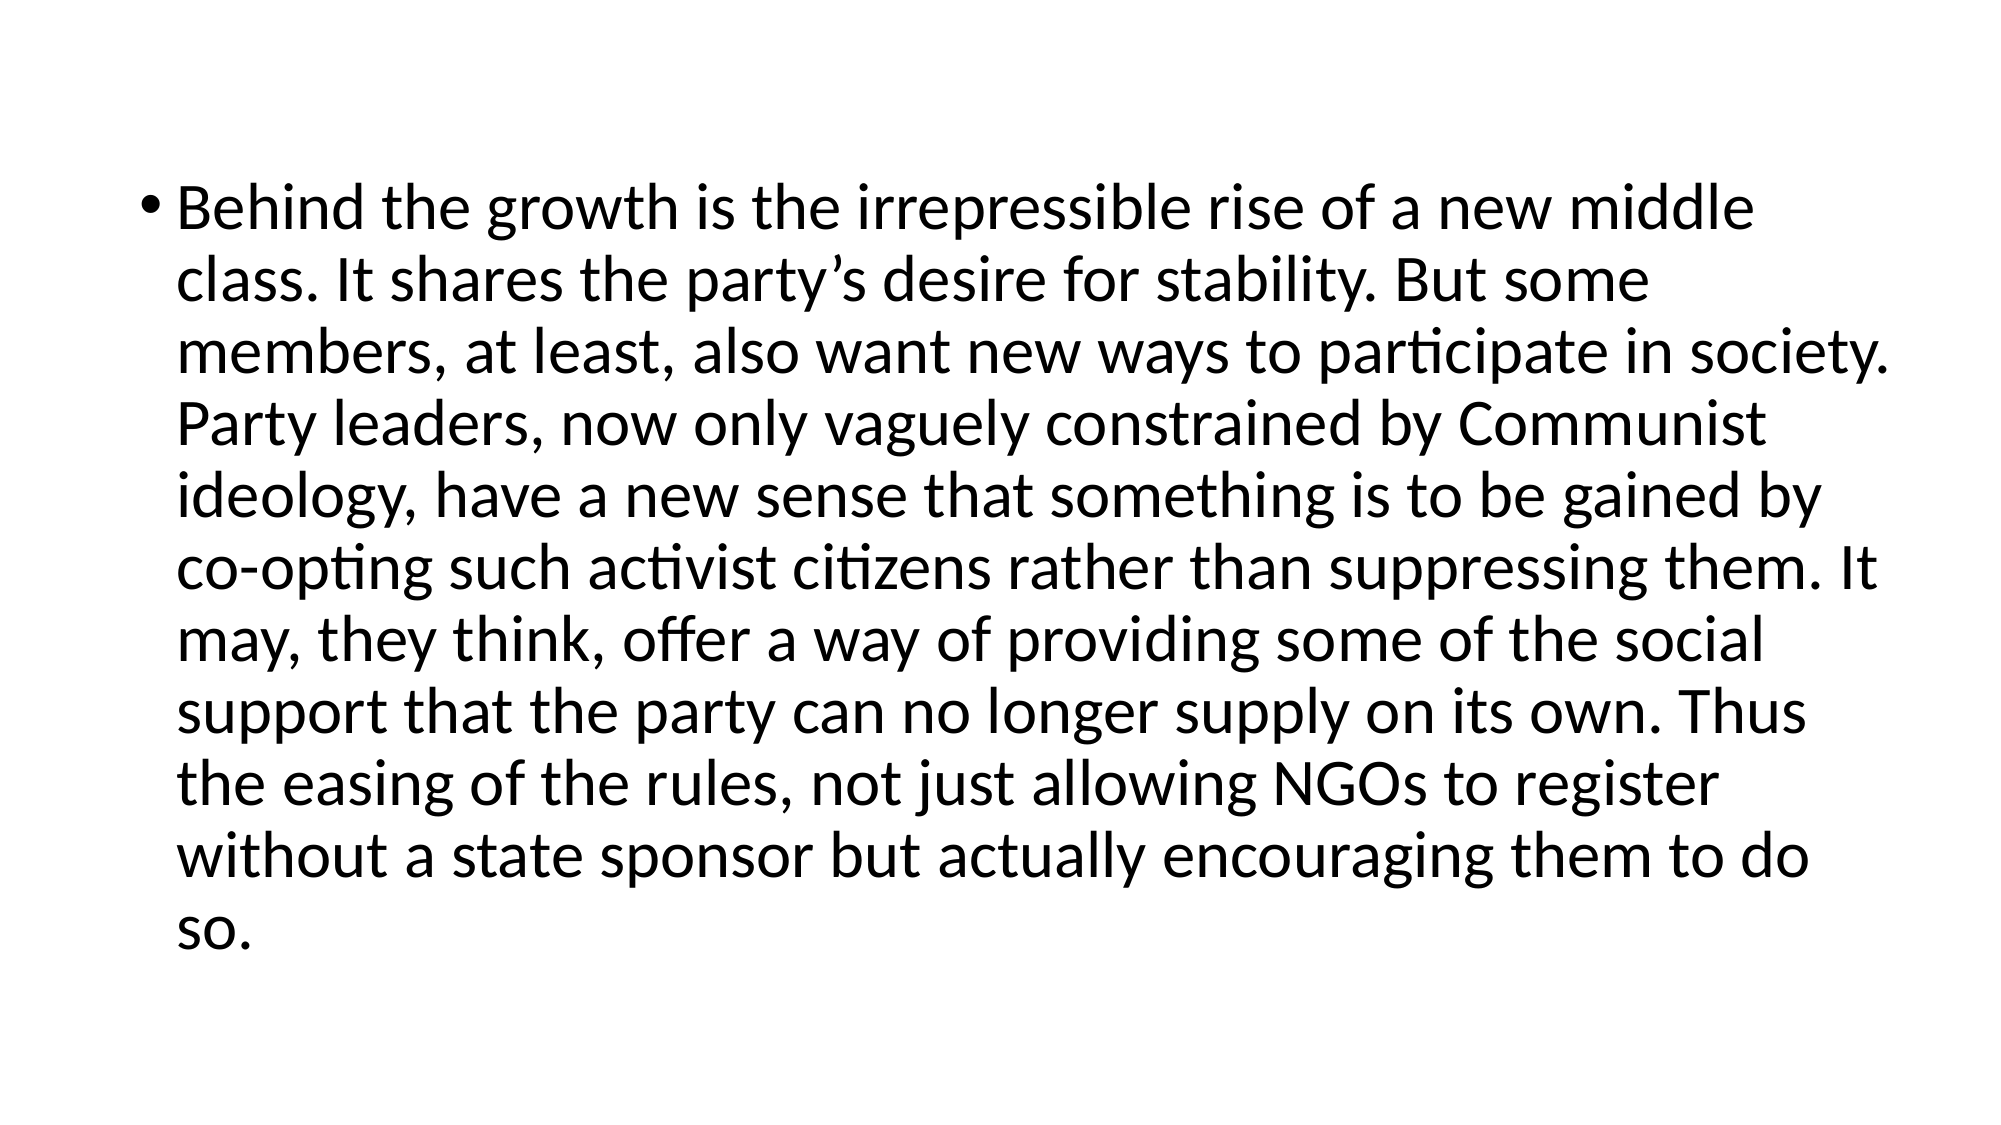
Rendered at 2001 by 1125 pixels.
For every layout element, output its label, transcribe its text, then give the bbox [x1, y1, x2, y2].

list Behind the growth is the irrepressible rise of a new middle class. It shares the party’s desire for stability. But some members, at least, also want new ways to participate in society. Party leaders, now only vaguely constrained by Communist ideology, have a new sense that something is to be gained by co-opting such activist citizens rather than suppressing them. It may, they think, offer a way of providing some of the social support that the party can no longer supply on its own. Thus the easing of the rules, not just allowing NGOs to register without a state sponsor but actually encouraging them to do so. [124, 164, 1920, 998]
